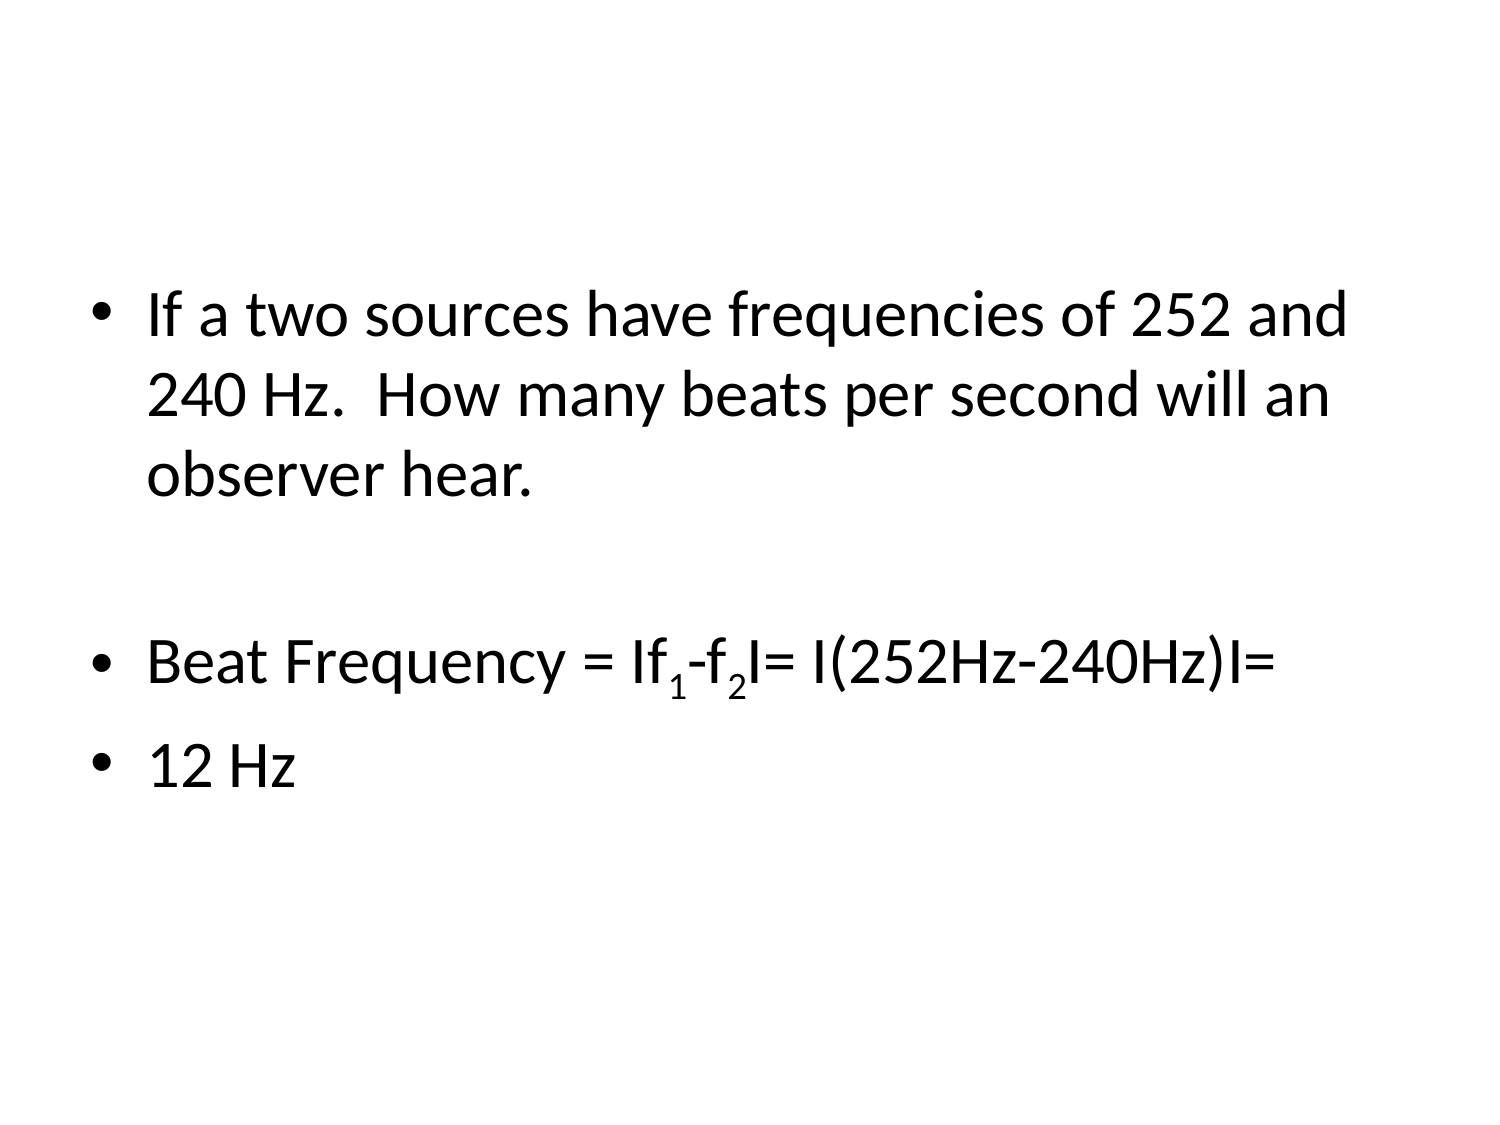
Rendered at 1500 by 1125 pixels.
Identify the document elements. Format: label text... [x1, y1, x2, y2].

list If a two sources have frequencies of 252 and 240 Hz. How many beats per second will an observer hear. Beat Frequency = If1-f2I= I(252Hz-240Hz)I= 12 Hz [75, 262, 1425, 1005]
